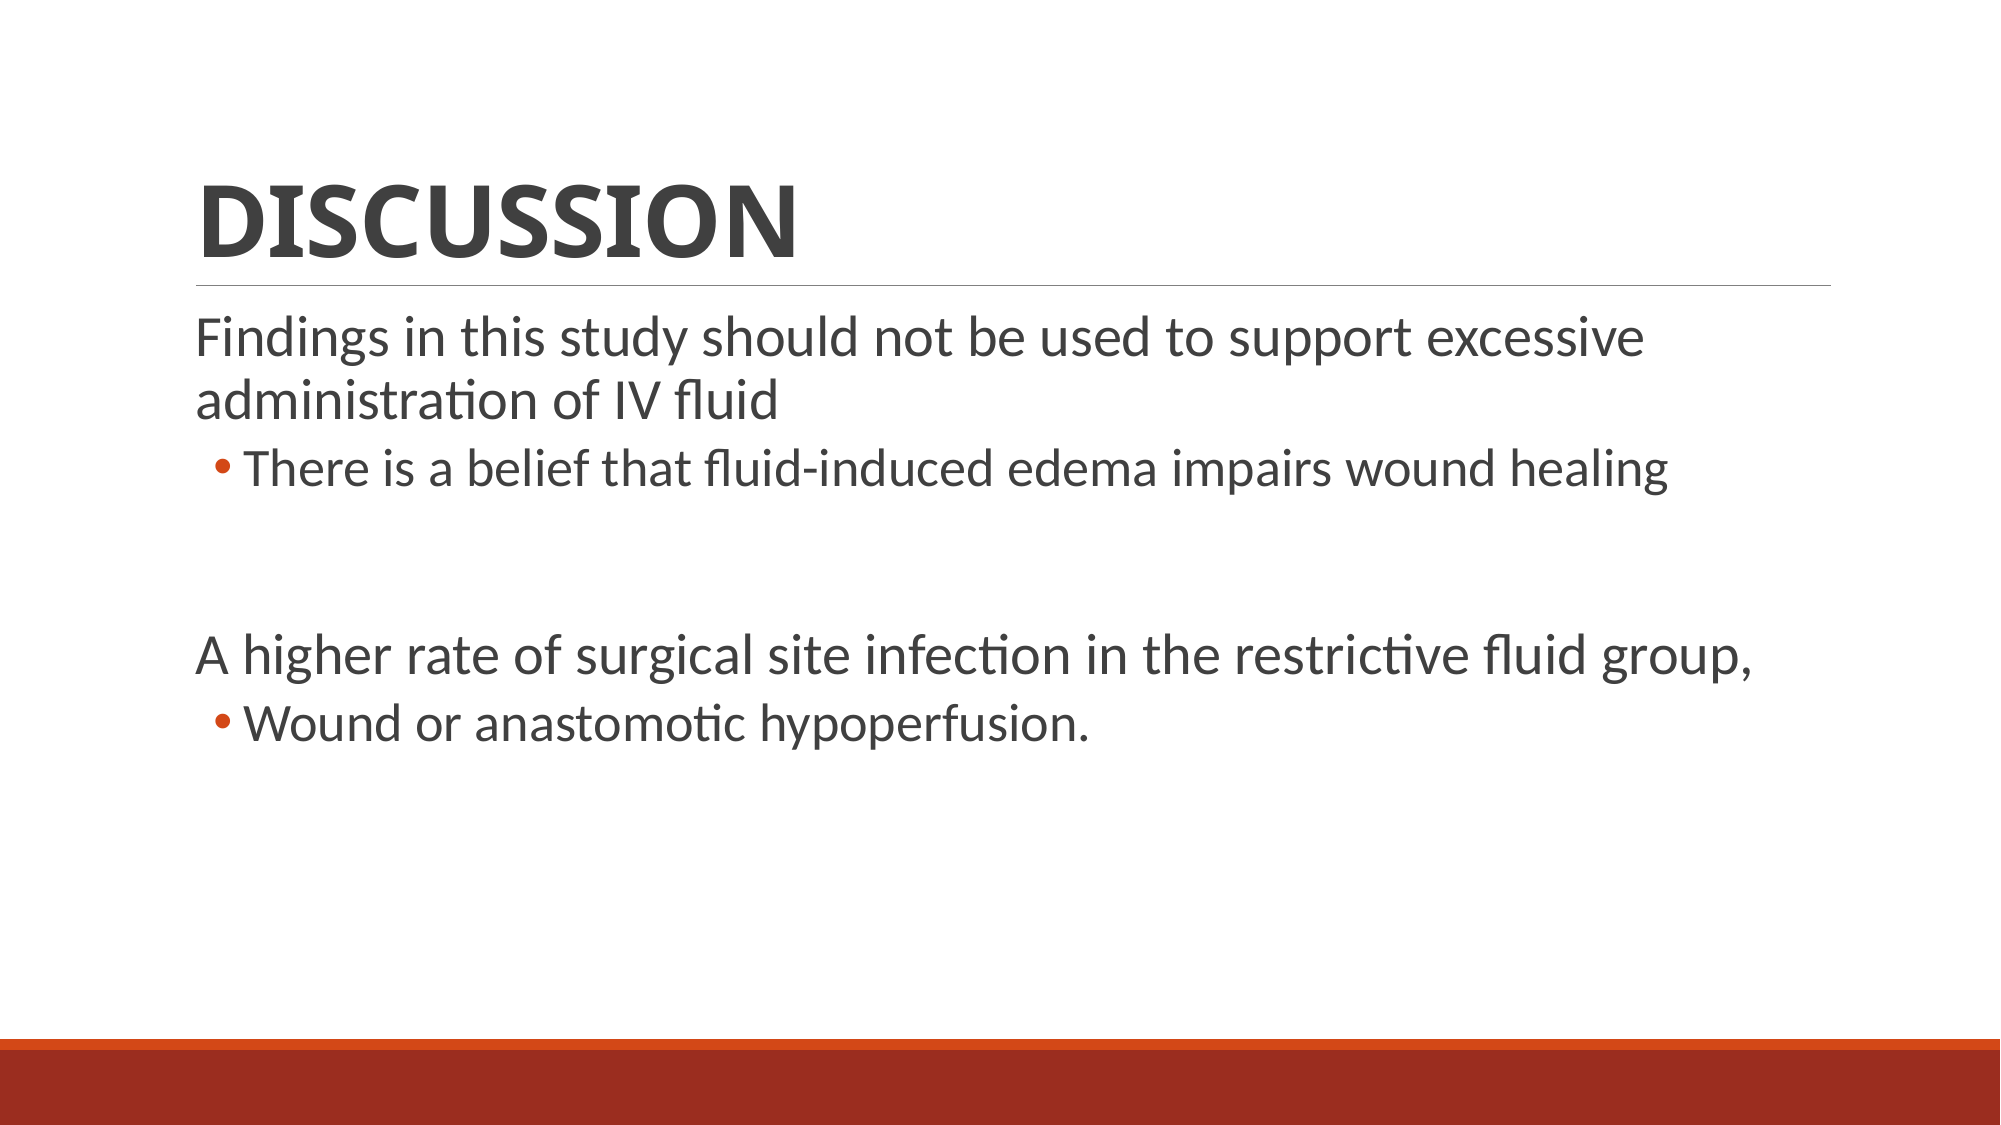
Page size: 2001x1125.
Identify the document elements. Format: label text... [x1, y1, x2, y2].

list Findings in this study should not be used to support excessive administration of IV fluid There is a belief that fluid-induced edema impairs wound healing A higher rate of surgical site infection in the restrictive fluid group, Wound or anastomotic hypoperfusion. [180, 298, 1831, 959]
title DISCUSSION [180, 47, 1830, 285]
